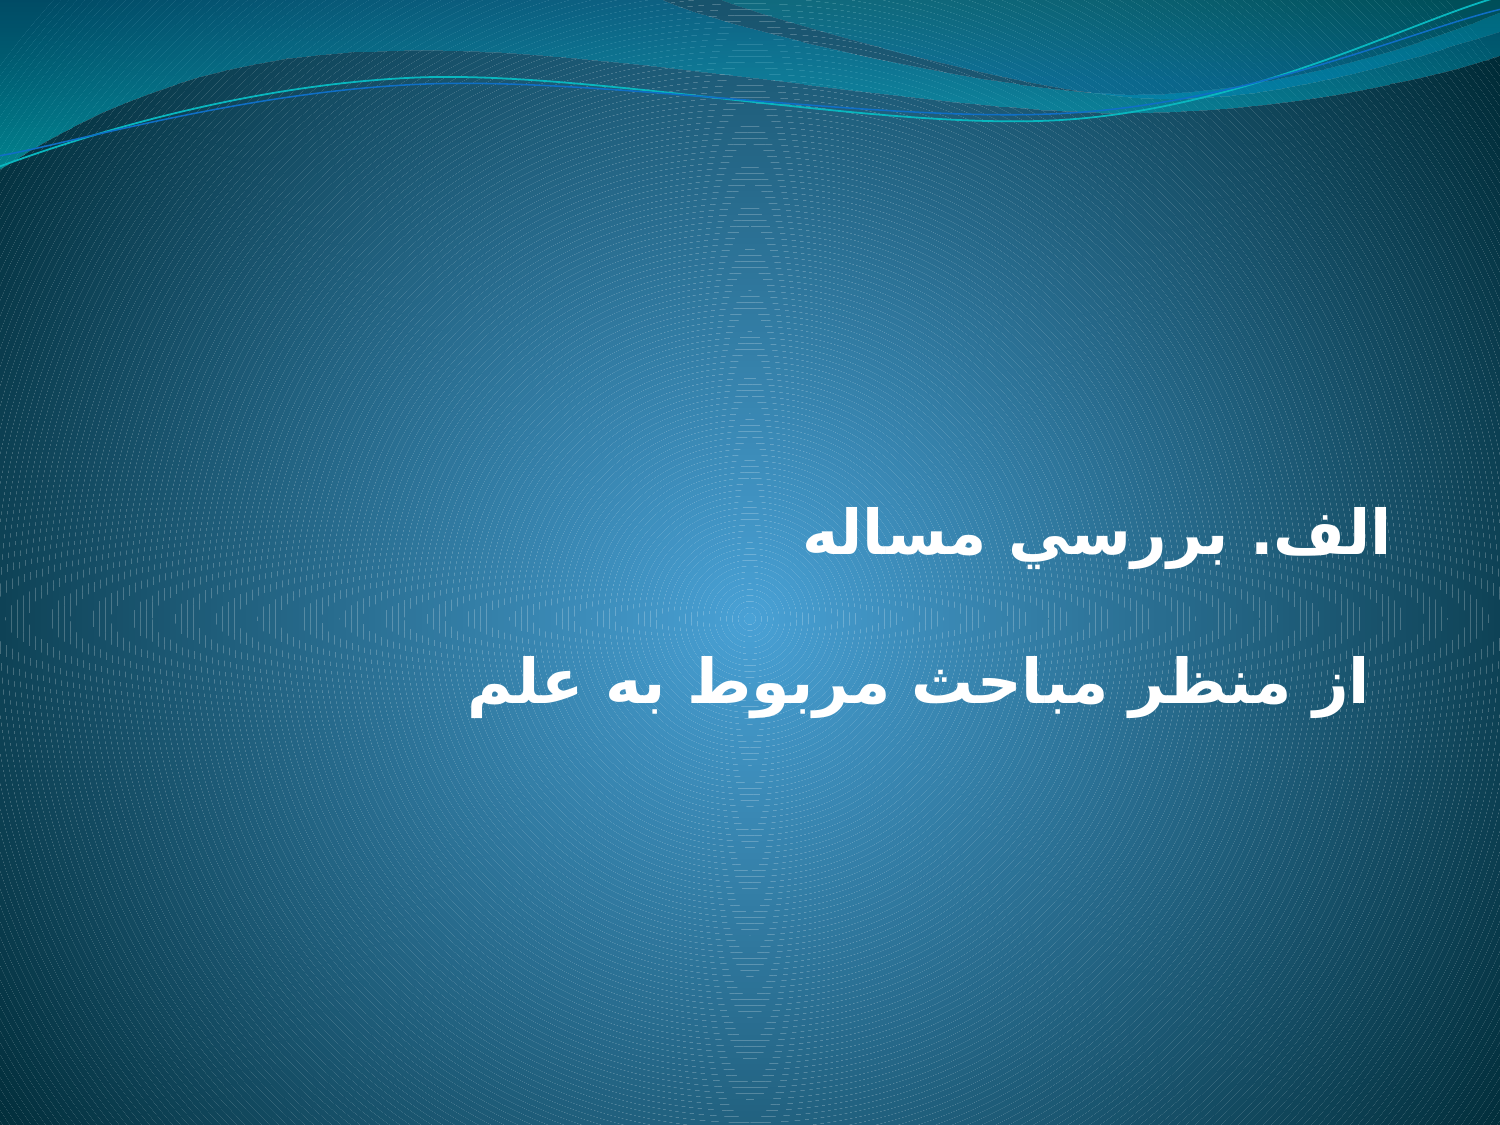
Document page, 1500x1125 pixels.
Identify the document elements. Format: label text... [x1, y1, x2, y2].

title الف. بررسي مساله از منظر مباحث مربوط به علم [116, 491, 1393, 716]
